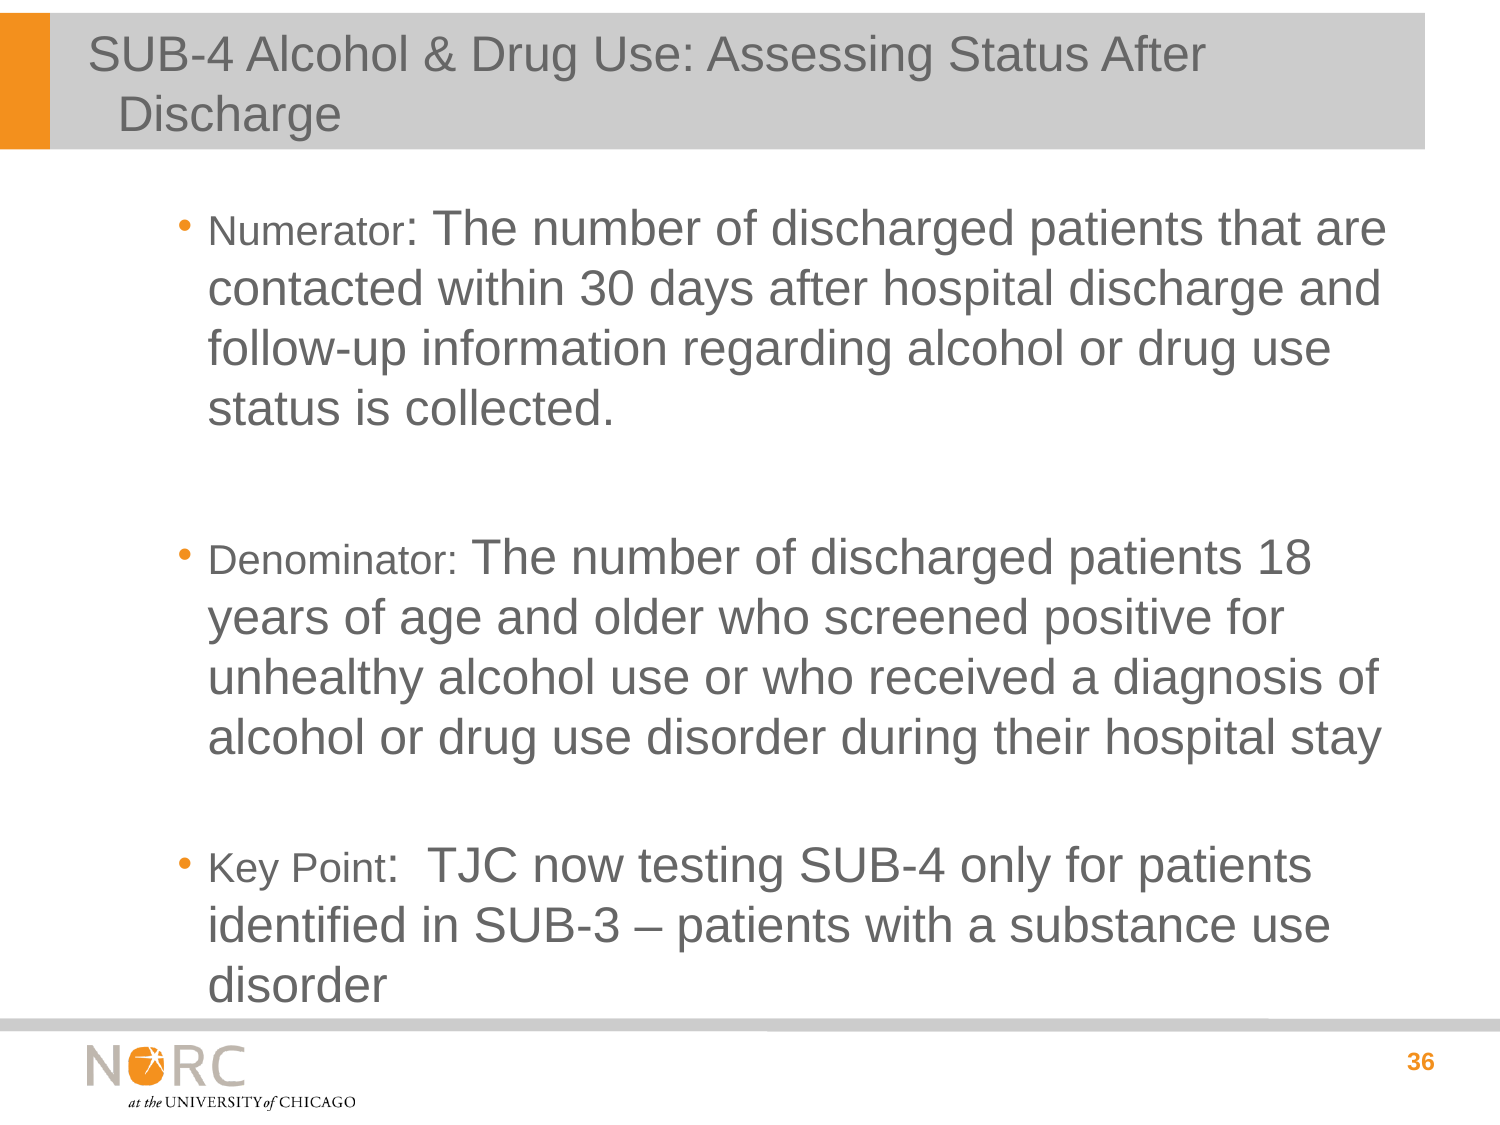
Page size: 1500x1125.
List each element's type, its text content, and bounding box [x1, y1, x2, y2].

title SUB-4 Alcohol & Drug Use: Assessing Status After Discharge [50, 12, 1425, 150]
list Numerator: The number of discharged patients that are contacted within 30 days after hospital discharge and follow-up information regarding alcohol or drug use status is collected. Denominator: The number of discharged patients 18 years of age and older who screened positive for unhealthy alcohol use or who received a diagnosis of alcohol or drug use disorder during their hospital stay Key Point: TJC now testing SUB-4 only for patients identified in SUB-3 – patients with a substance use disorder [162, 187, 1421, 894]
picture [87, 1045, 355, 1111]
slide_number 36 [1350, 1050, 1450, 1100]
